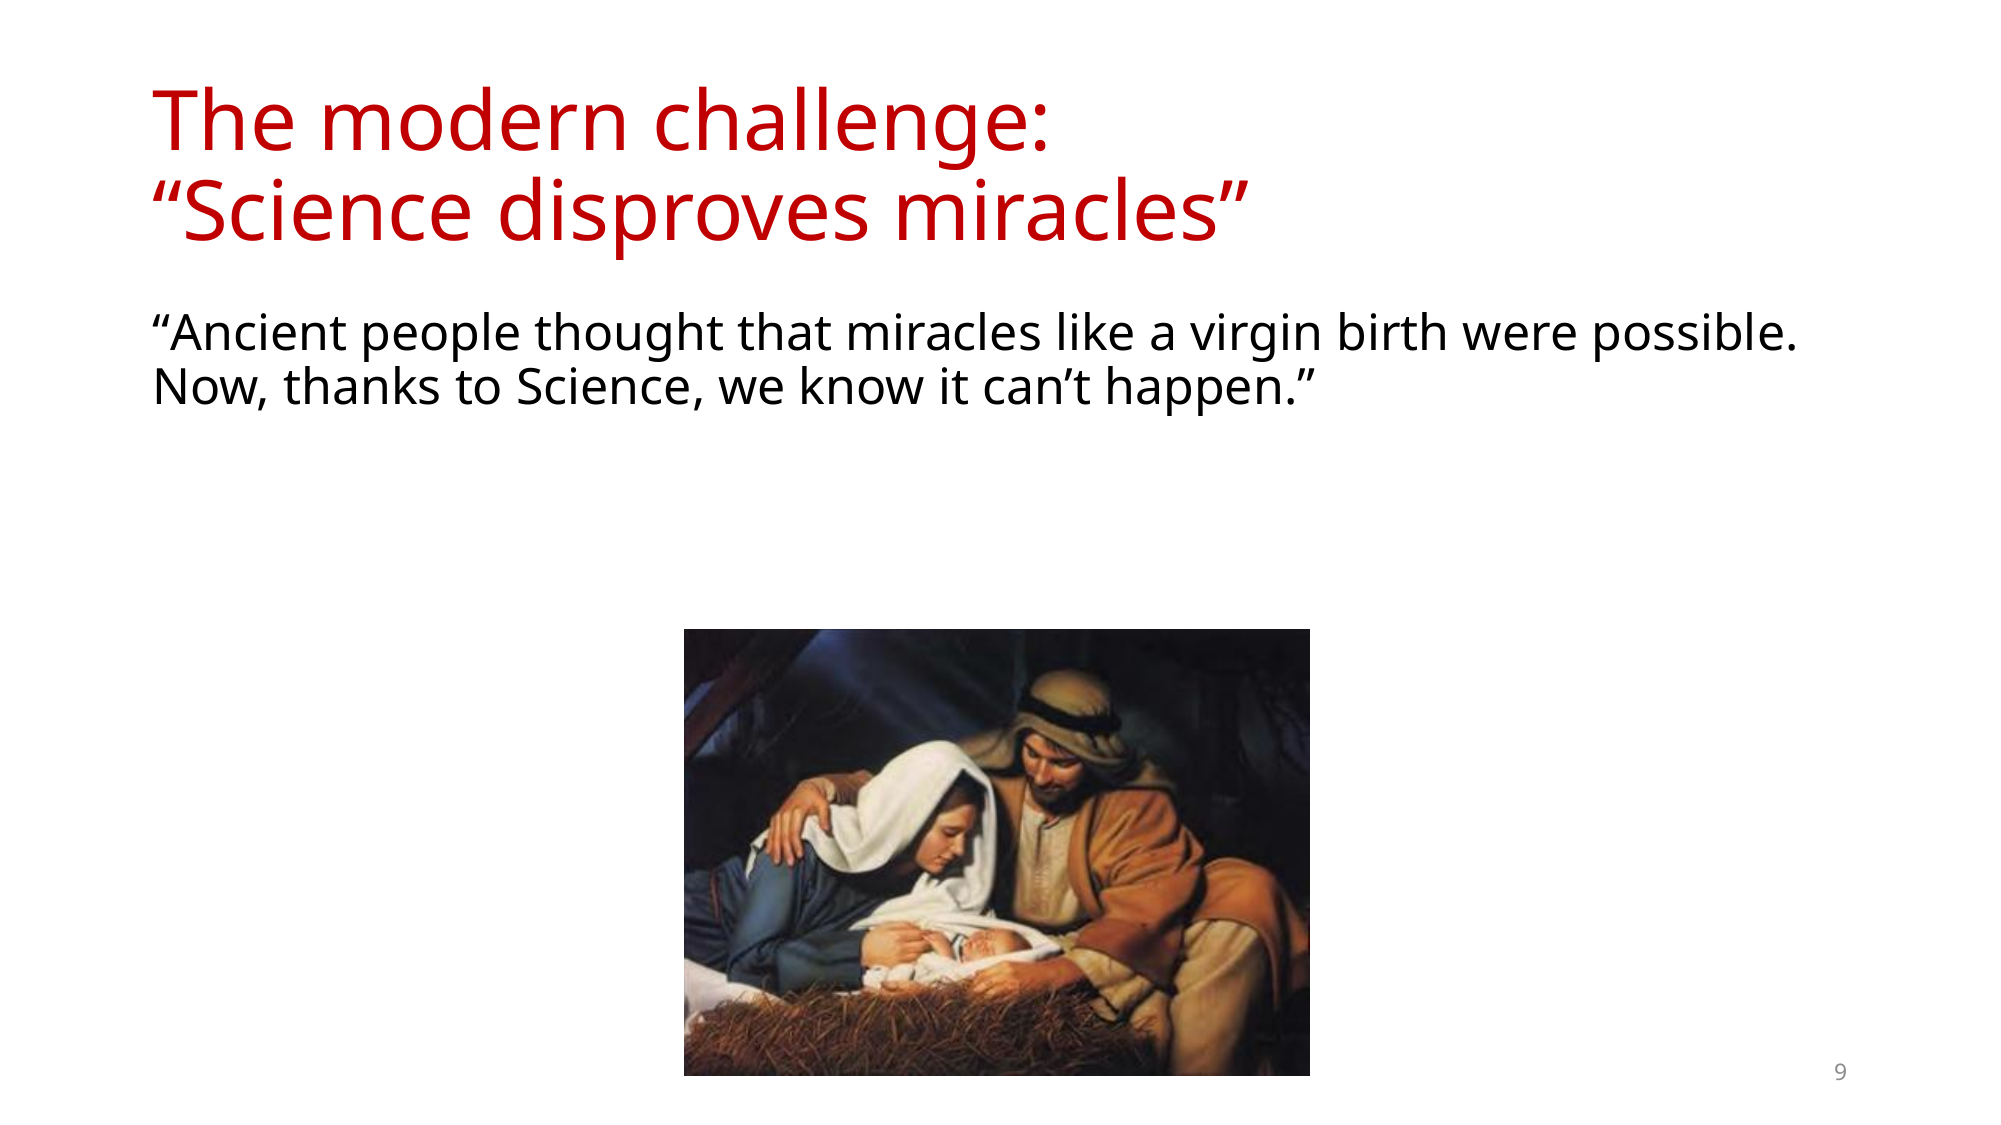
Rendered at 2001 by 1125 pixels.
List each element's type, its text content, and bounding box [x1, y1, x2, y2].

slide_number 9 [1412, 1042, 1863, 1103]
list “Ancient people thought that miracles like a virgin birth were possible. Now, thanks to Science, we know it can’t happen.” [137, 299, 1863, 1014]
picture [684, 629, 1310, 1076]
title The modern challenge: “Science disproves miracles” [137, 59, 1863, 278]
